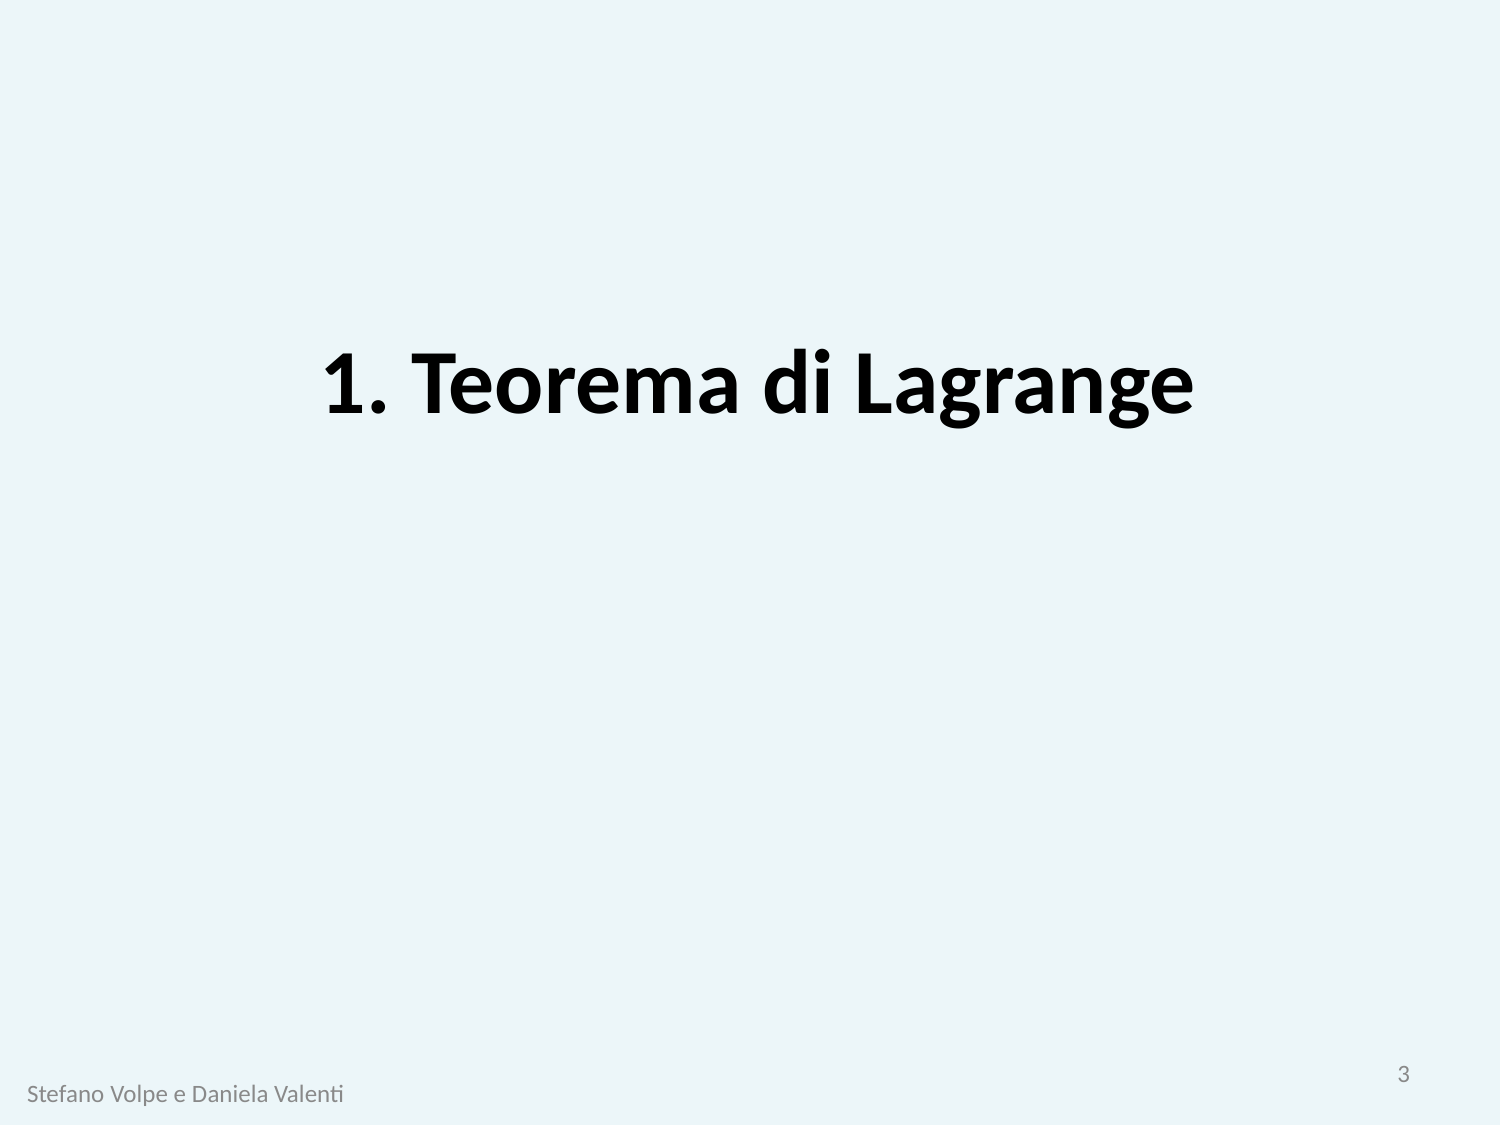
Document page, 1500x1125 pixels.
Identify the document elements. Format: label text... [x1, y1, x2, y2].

slide_number 3 [1074, 1042, 1425, 1103]
footer Stefano Volpe e Daniela Valenti [0, 1062, 372, 1123]
title 1. Teorema di Lagrange [112, 314, 1425, 440]
